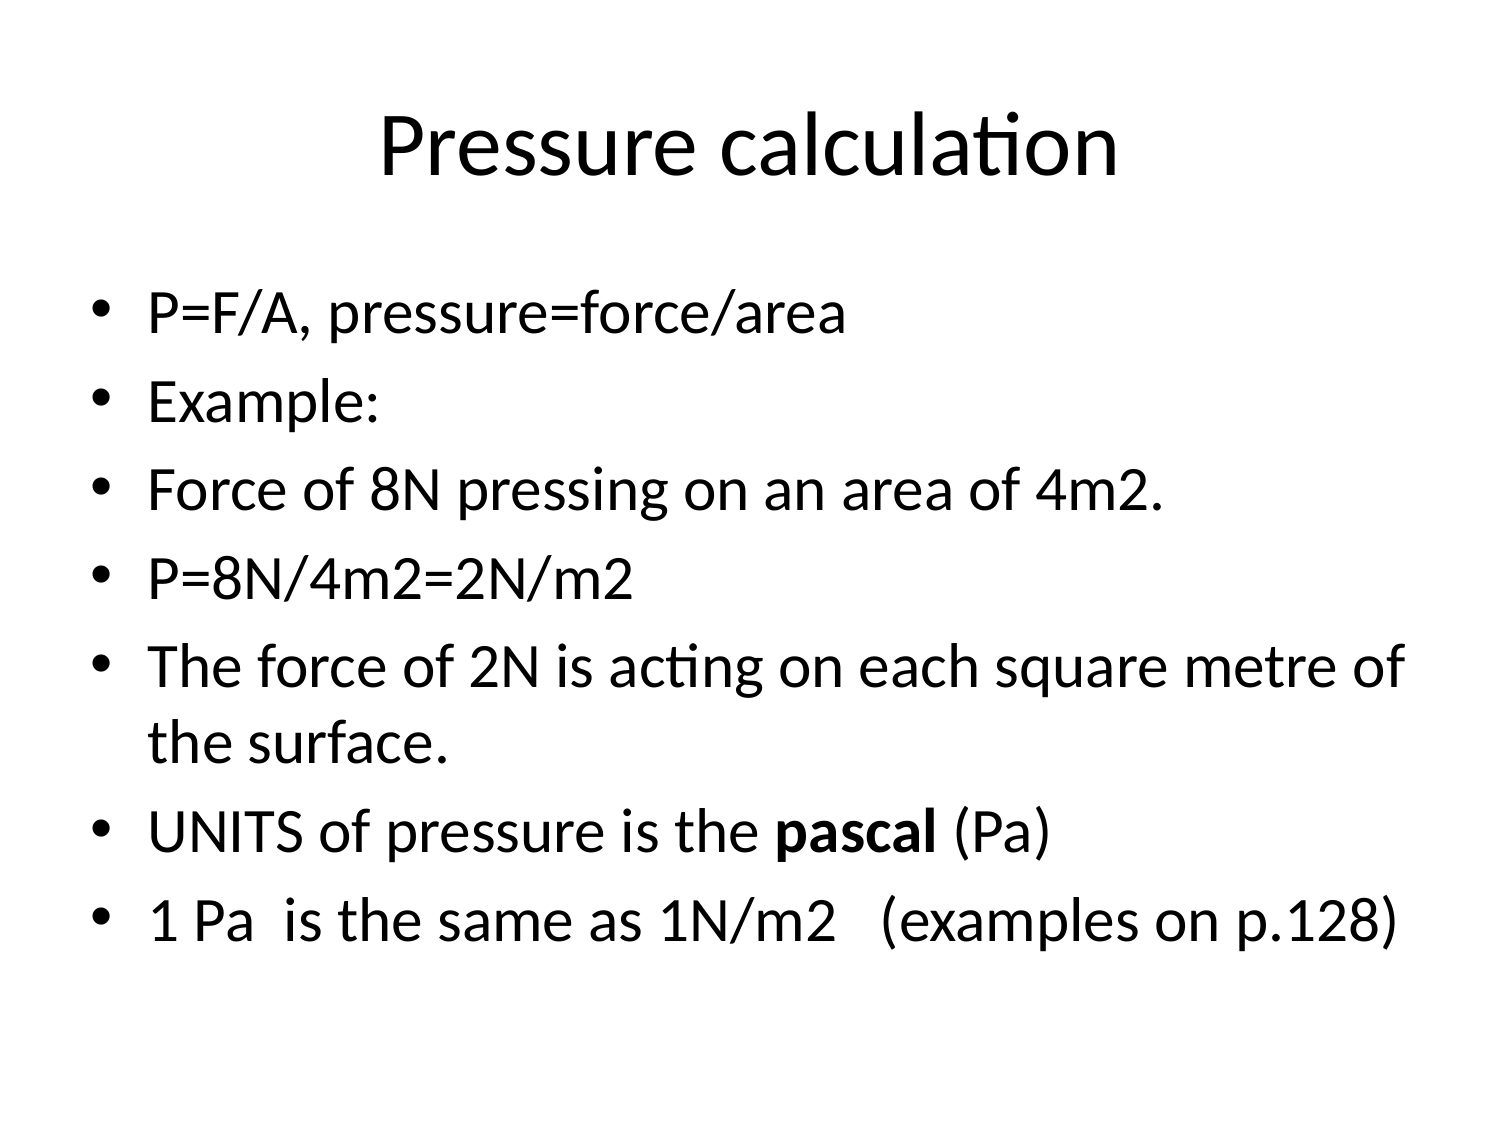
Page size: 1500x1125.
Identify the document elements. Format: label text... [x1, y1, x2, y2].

list P=F/A, pressure=force/area Example: Force of 8N pressing on an area of 4m2. P=8N/4m2=2N/m2 The force of 2N is acting on each square metre of the surface. UNITS of pressure is the pascal (Pa) 1 Pa is the same as 1N/m2 (examples on p.128) [75, 262, 1425, 1005]
title Pressure calculation [75, 45, 1425, 233]
